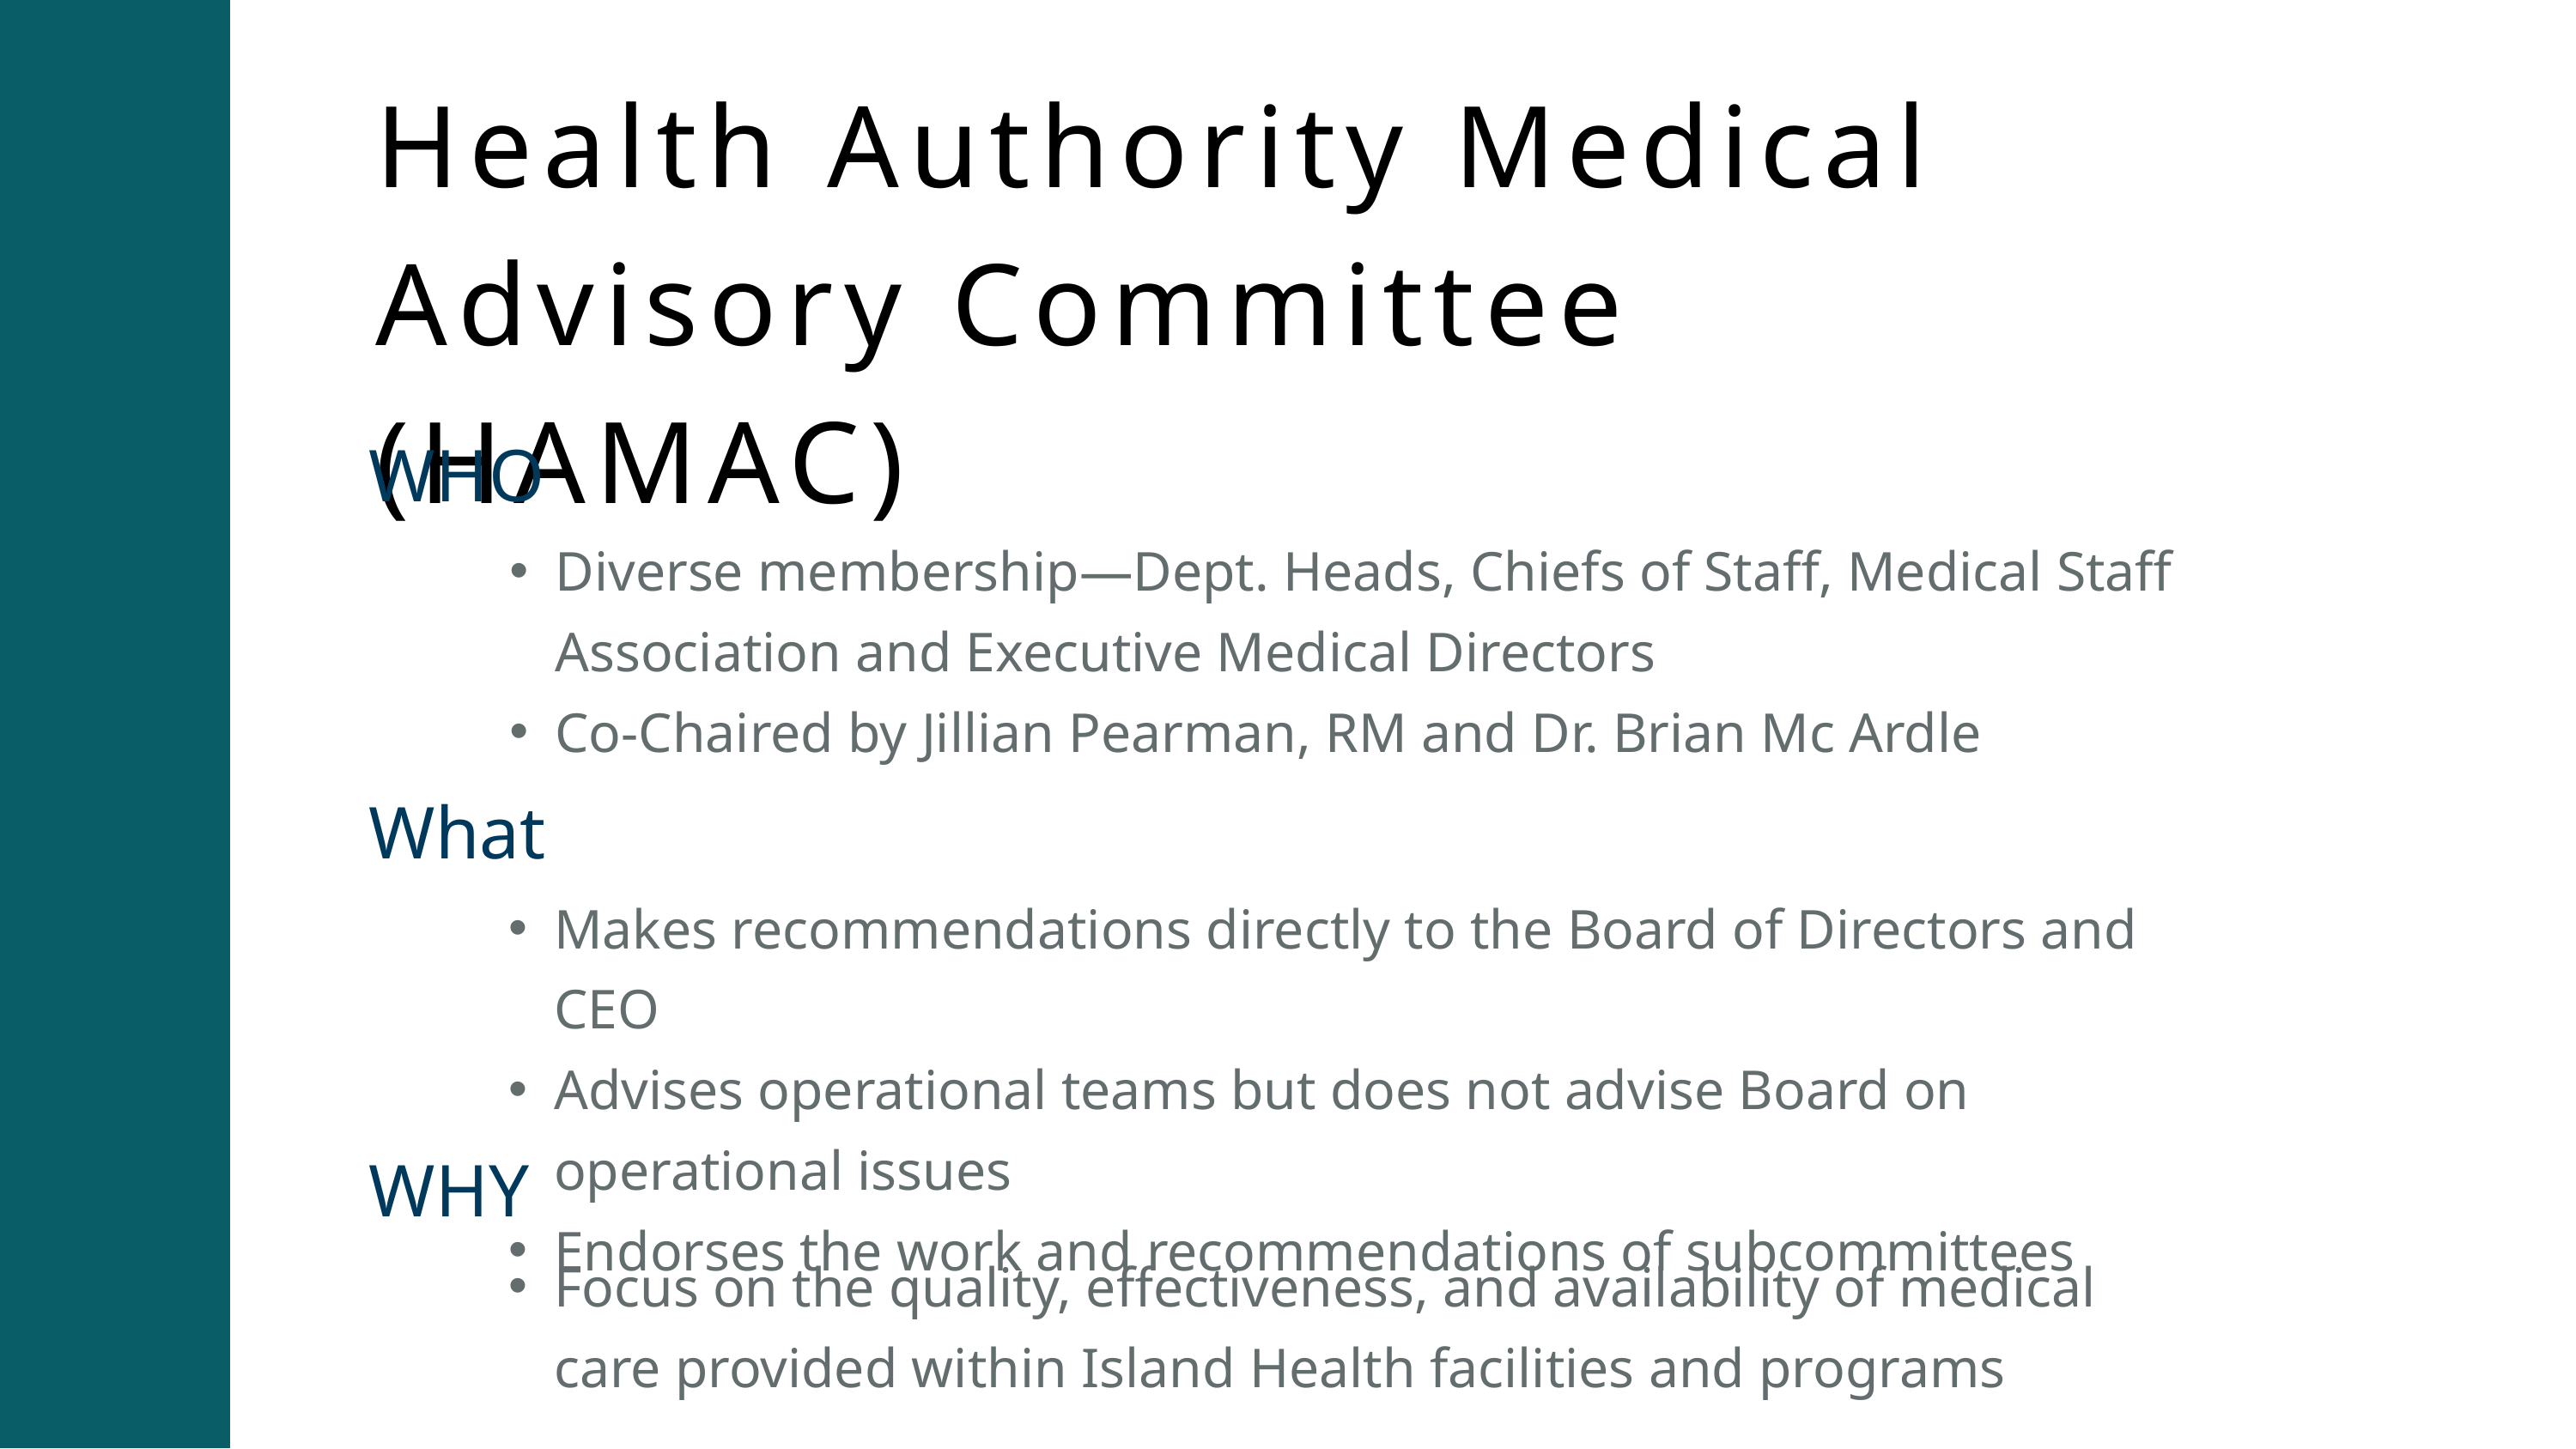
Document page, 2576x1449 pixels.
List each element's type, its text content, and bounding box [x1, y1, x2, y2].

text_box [368, 781, 2208, 1116]
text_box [0, 0, 231, 1449]
text_box Health Authority Medical Advisory Committee (HAMAC) [375, 52, 2142, 424]
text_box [368, 1139, 2208, 1395]
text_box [368, 424, 2228, 759]
